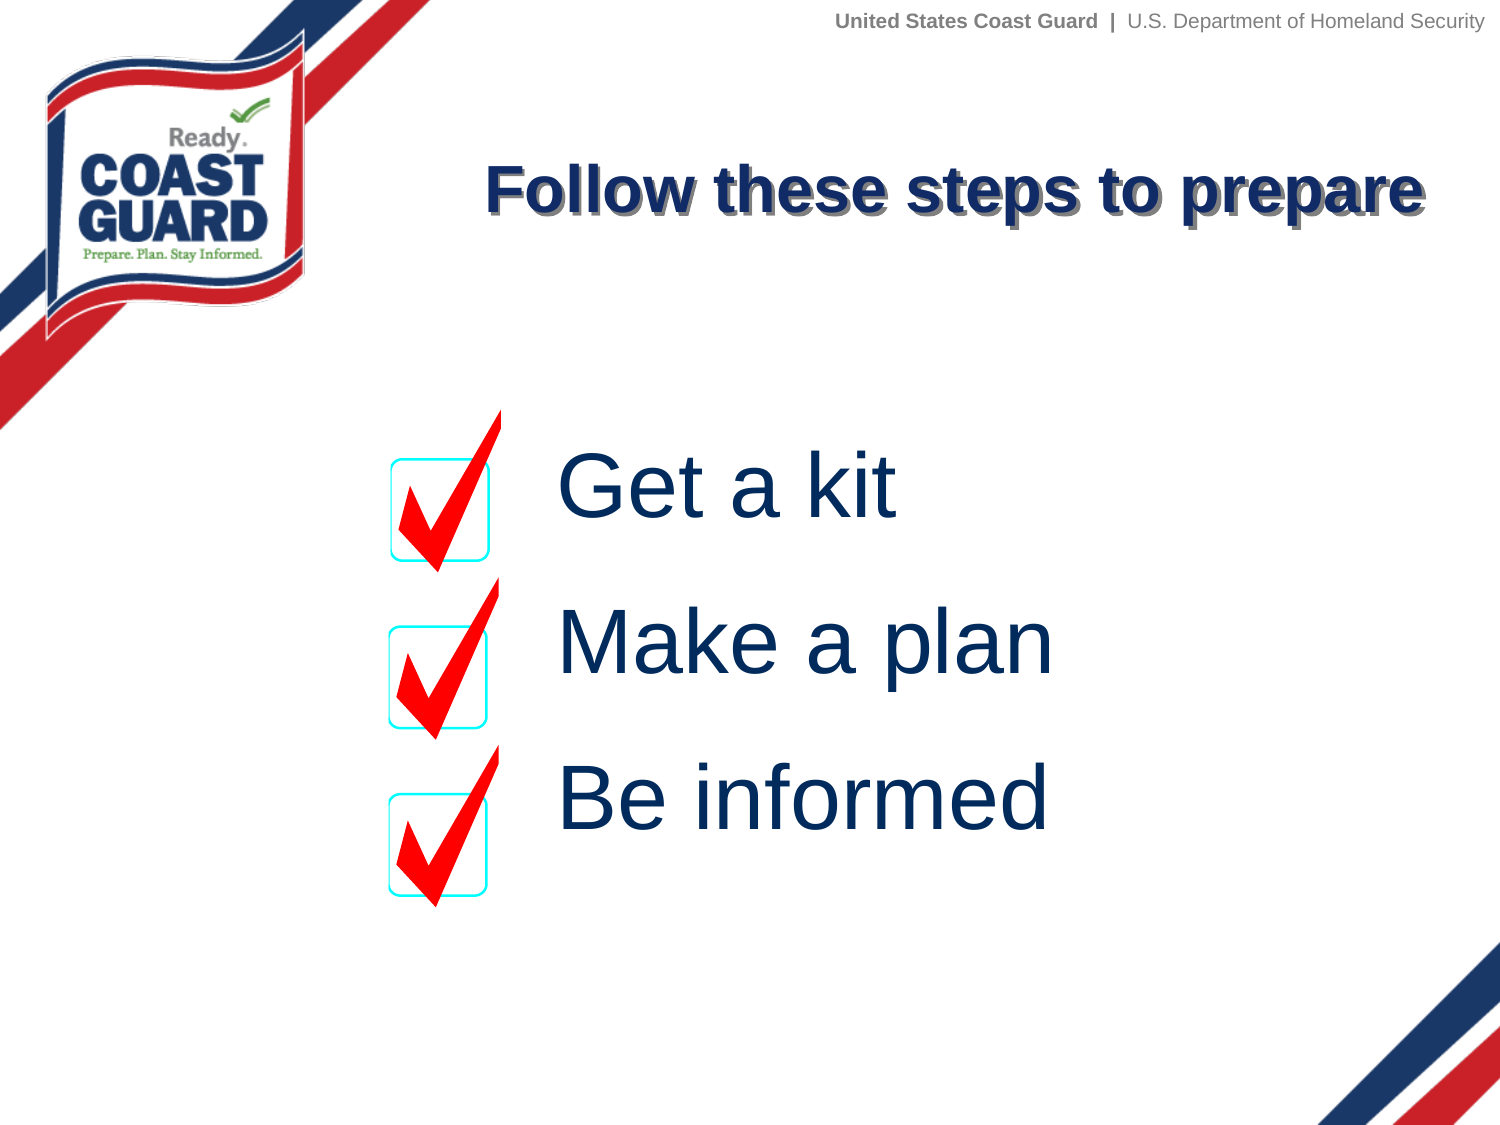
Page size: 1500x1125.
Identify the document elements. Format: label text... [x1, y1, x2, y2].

picture [0, 0, 1500, 1125]
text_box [388, 576, 500, 740]
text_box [388, 744, 500, 908]
list Get a kit Make a plan Be informed [555, 425, 1283, 866]
text_box Follow these steps to prepare [387, 152, 1425, 229]
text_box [390, 409, 502, 573]
